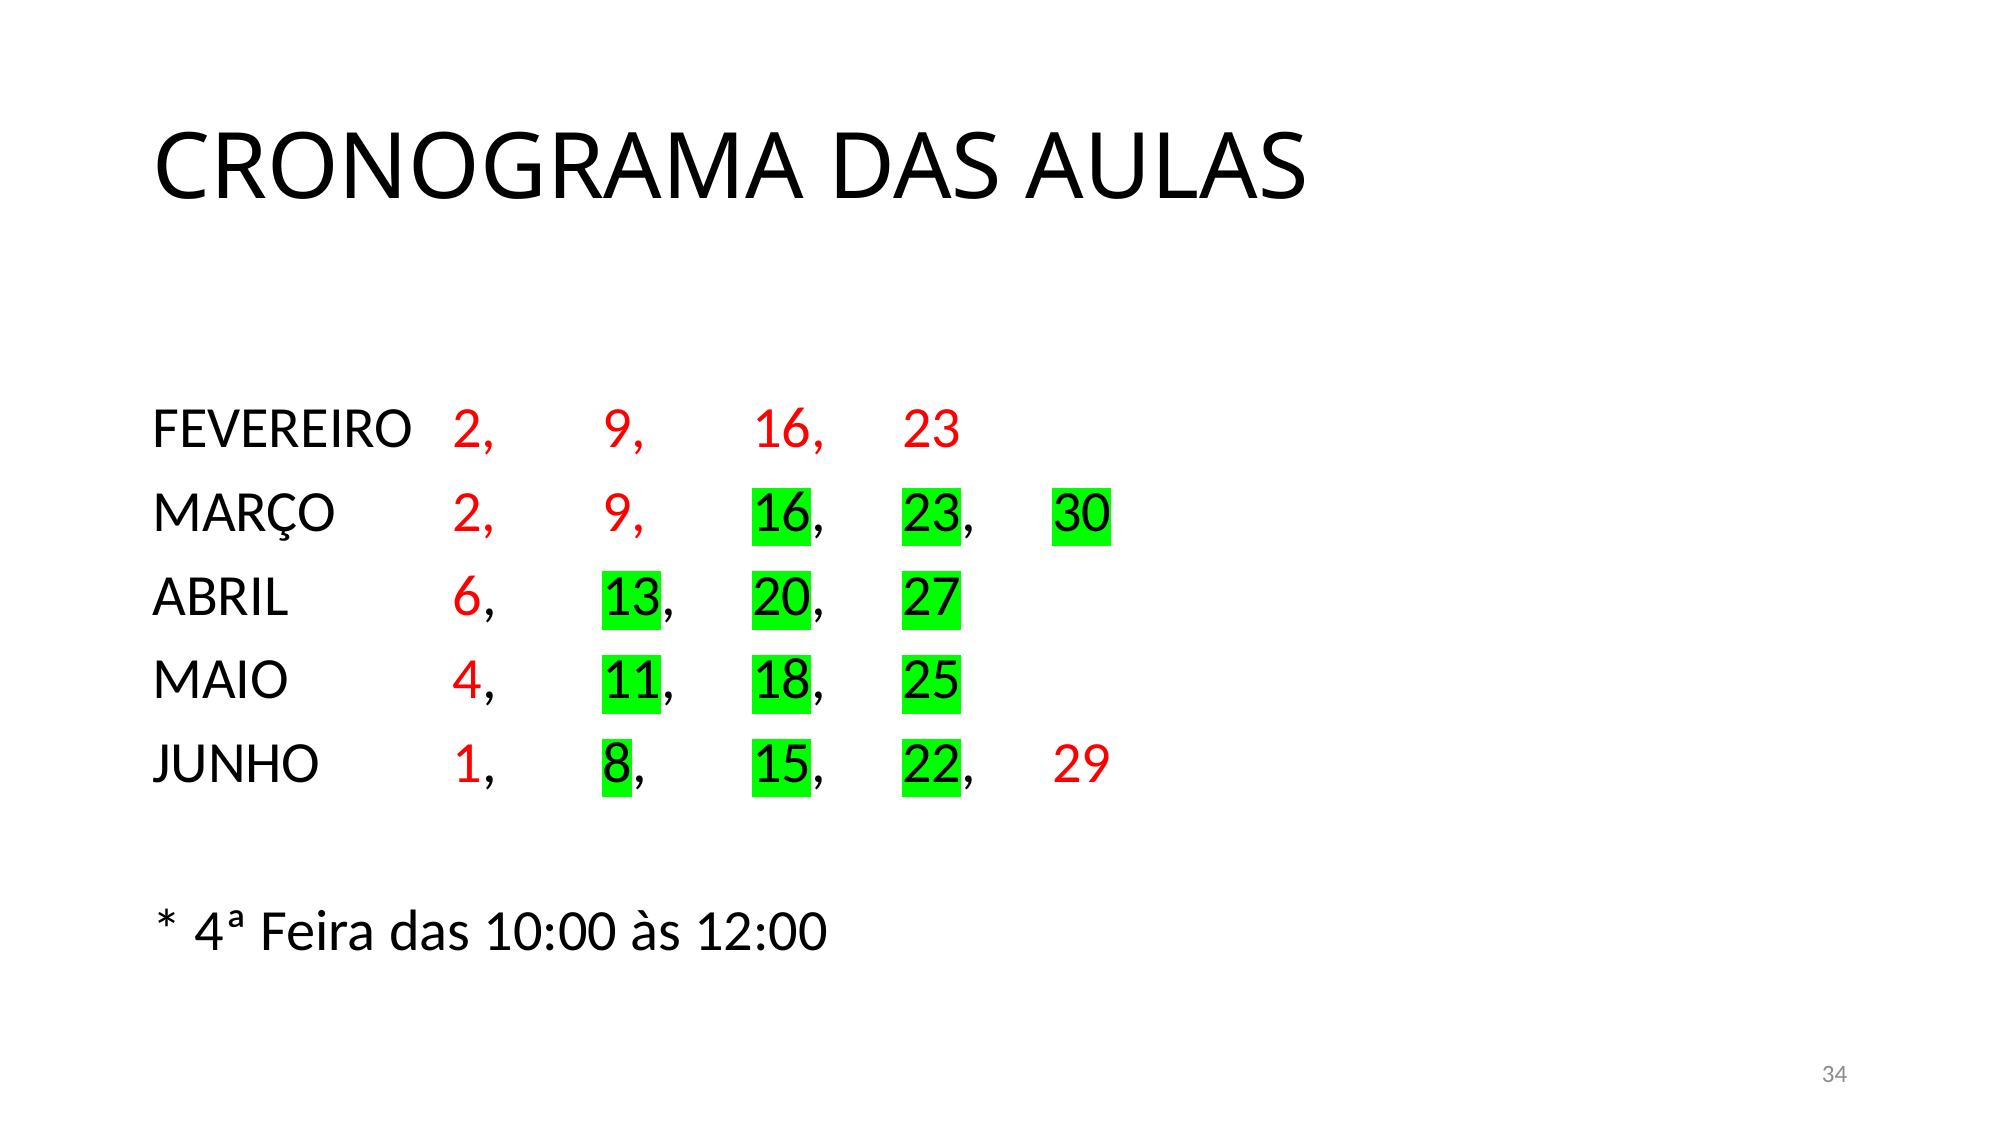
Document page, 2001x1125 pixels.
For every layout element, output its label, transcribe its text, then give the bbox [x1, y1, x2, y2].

title CRONOGRAMA DAS AULAS [137, 59, 1863, 278]
list FEVEREIRO 2, 9, 16, 23 MARÇO 2, 9, 16, 23, 30 ABRIL 6, 13, 20, 27 MAIO 4, 11, 18, 25 JUNHO 1, 8, 15, 22, 29 * 4ª Feira das 10:00 às 12:00 [137, 299, 1863, 1014]
slide_number 34 [1412, 1042, 1863, 1103]
